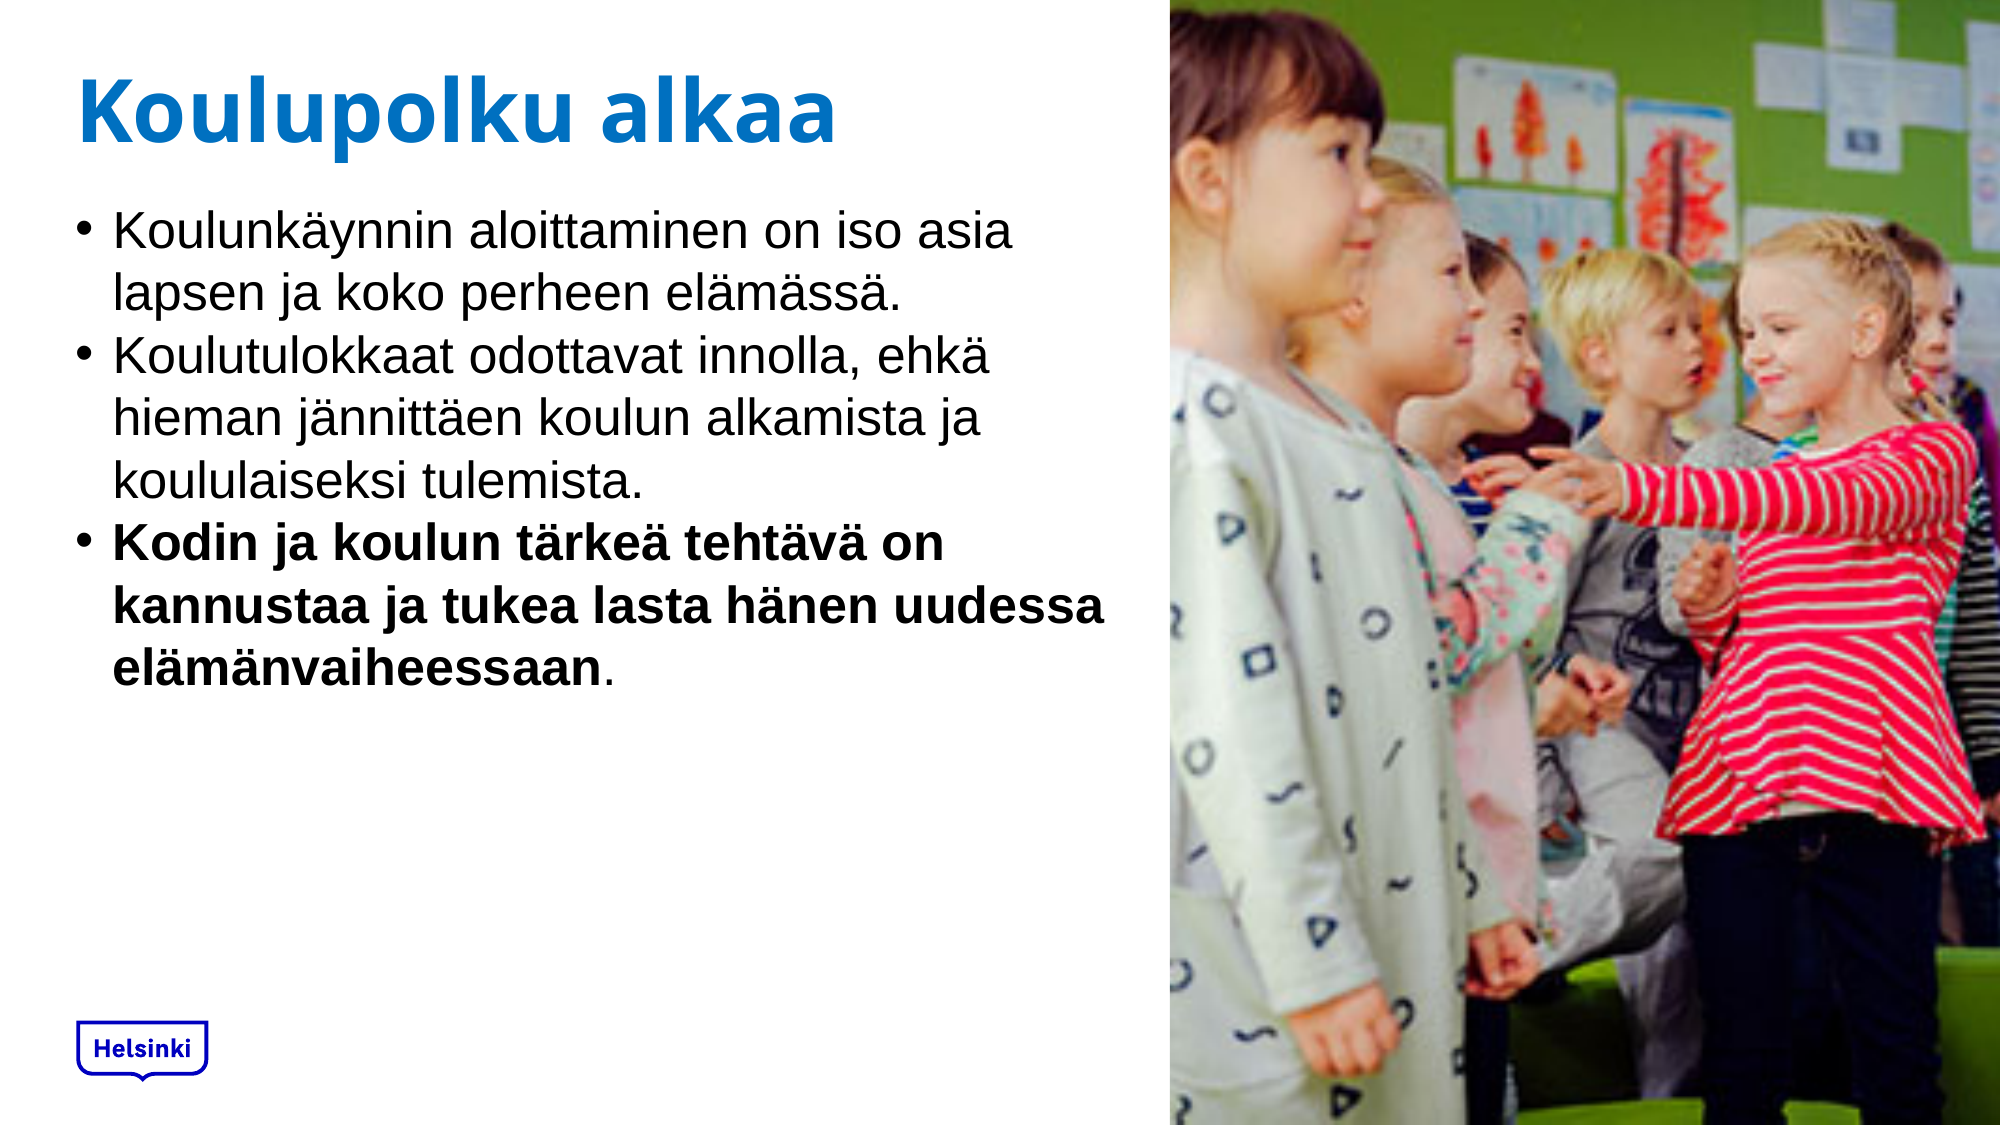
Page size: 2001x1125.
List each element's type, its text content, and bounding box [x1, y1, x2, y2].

list Koulunkäynnin aloittaminen on iso asia lapsen ja koko perheen elämässä. Koulutulokkaat odottavat innolla, ehkä hieman jännittäen koulun alkamista ja koululaiseksi tulemista. Kodin ja koulun tärkeä tehtävä on kannustaa ja tukea lasta hänen uudessa elämänvaiheessaan. [75, 196, 1121, 1014]
title Koulupolku alkaa [75, 67, 1121, 196]
picture [1169, 0, 2000, 1125]
